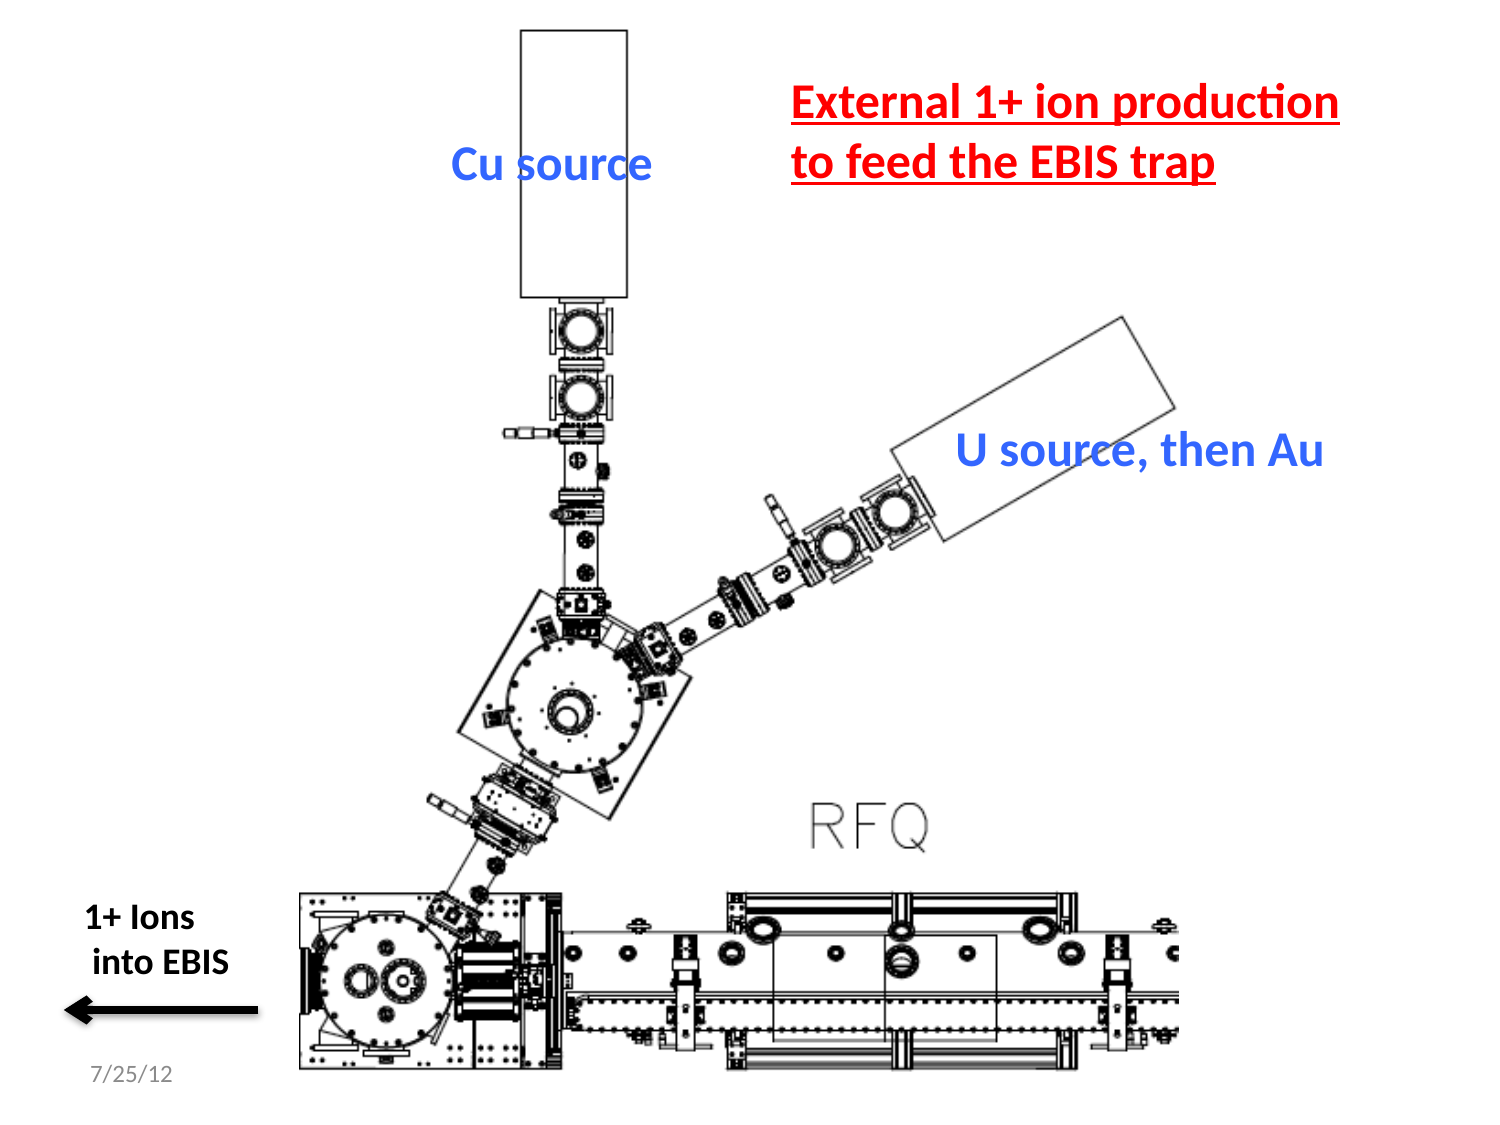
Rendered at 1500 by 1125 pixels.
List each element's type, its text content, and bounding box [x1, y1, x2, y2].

text_box 1+ Ions into EBIS [68, 884, 245, 990]
text_box U source, then Au [1183, 409, 1340, 484]
text_box External 1+ ion production to feed the EBIS trap [1183, 60, 1383, 196]
picture [299, 0, 1179, 1125]
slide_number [75, 1042, 294, 1103]
